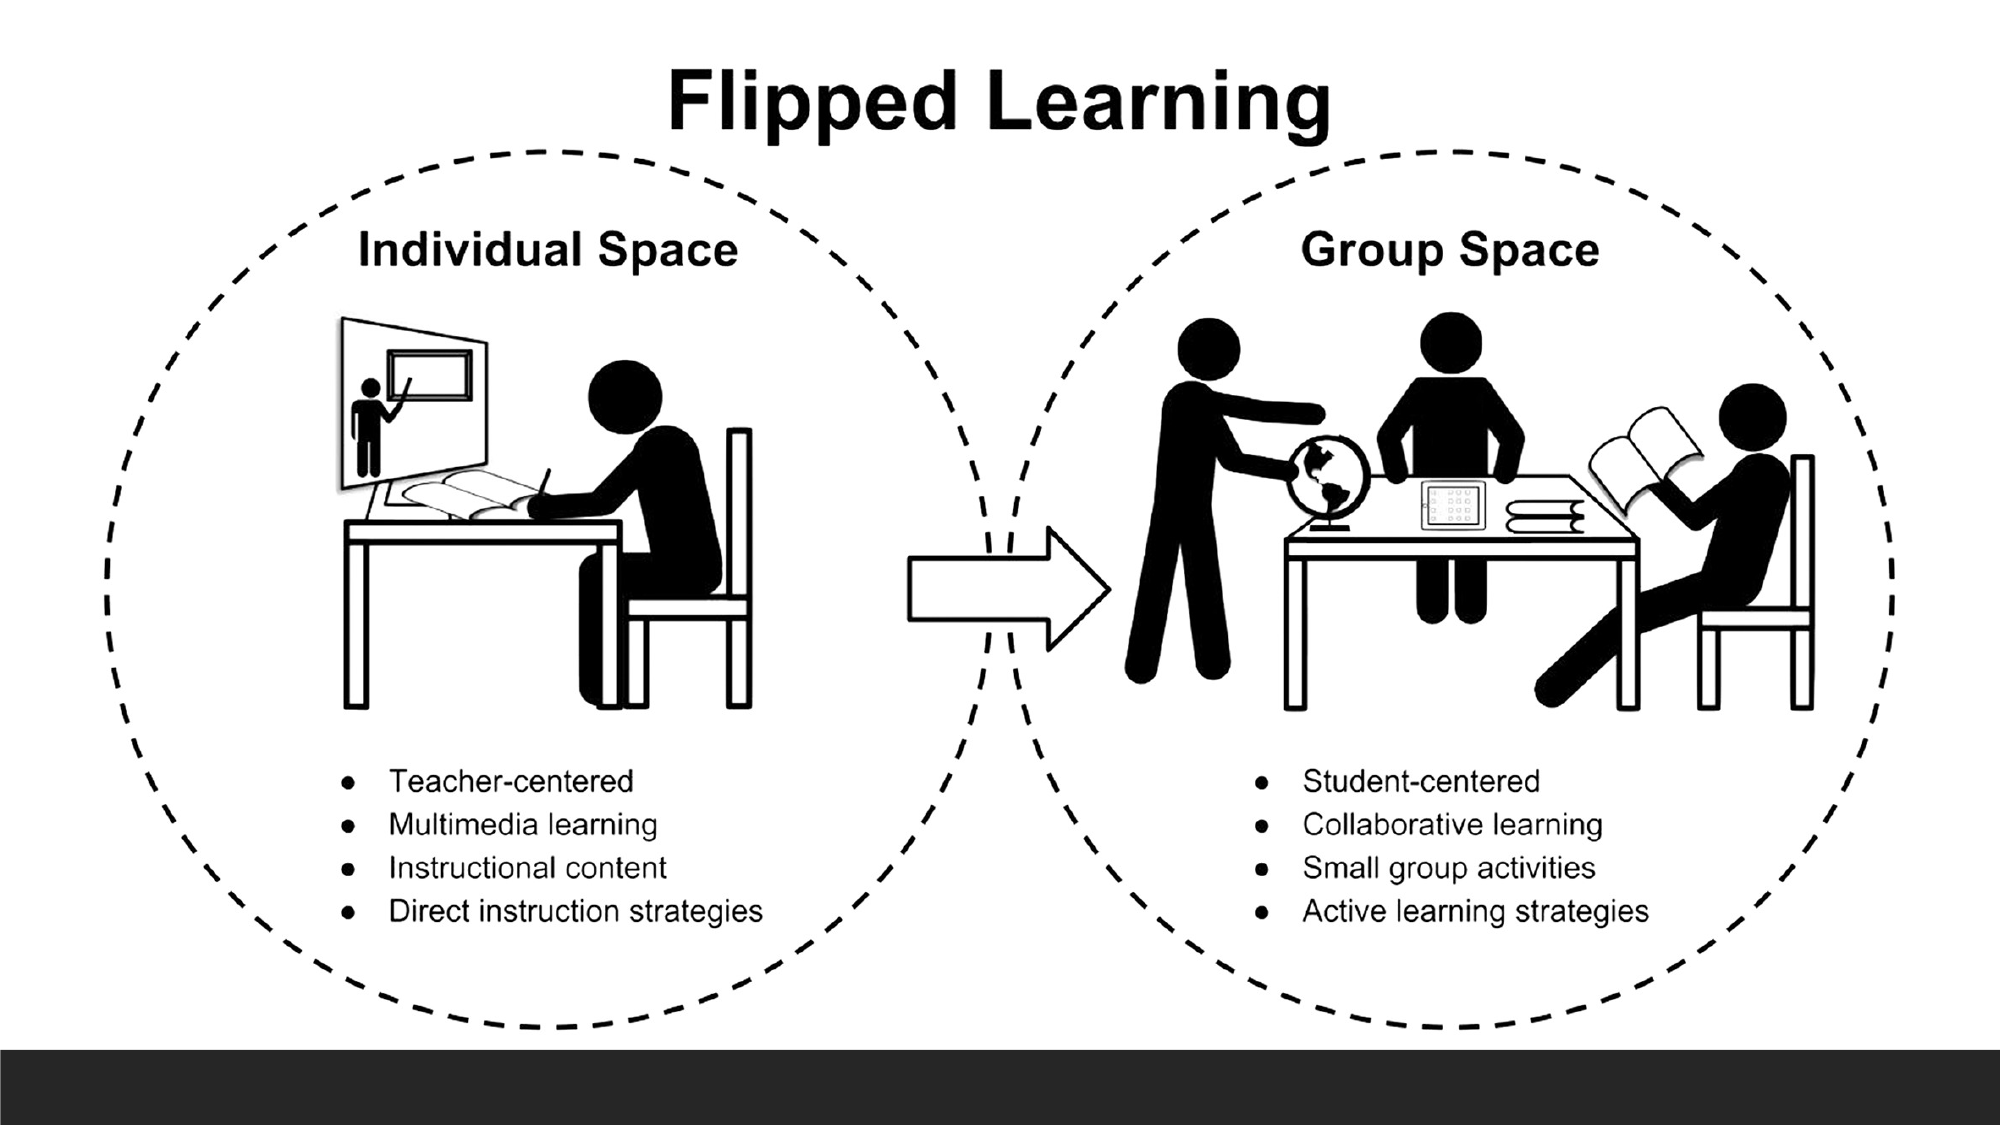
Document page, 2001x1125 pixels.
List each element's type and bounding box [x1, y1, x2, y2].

list [98, 64, 1900, 1036]
